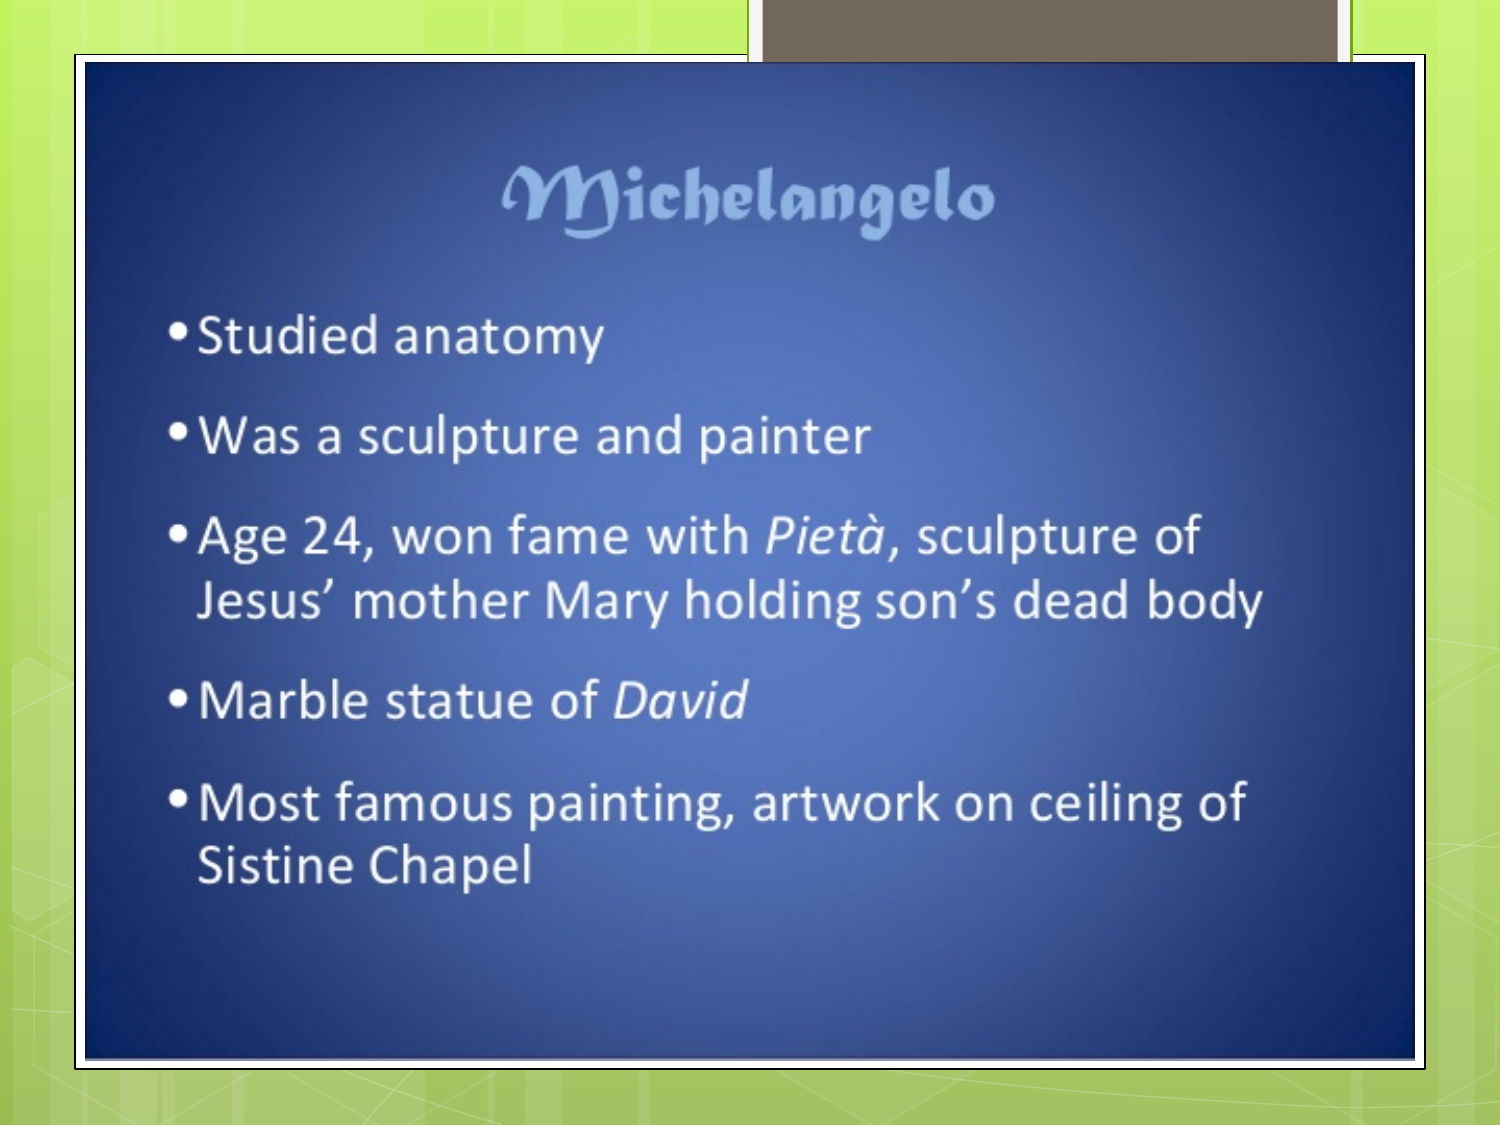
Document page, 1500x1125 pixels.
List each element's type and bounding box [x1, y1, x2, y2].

picture [85, 62, 1415, 1061]
